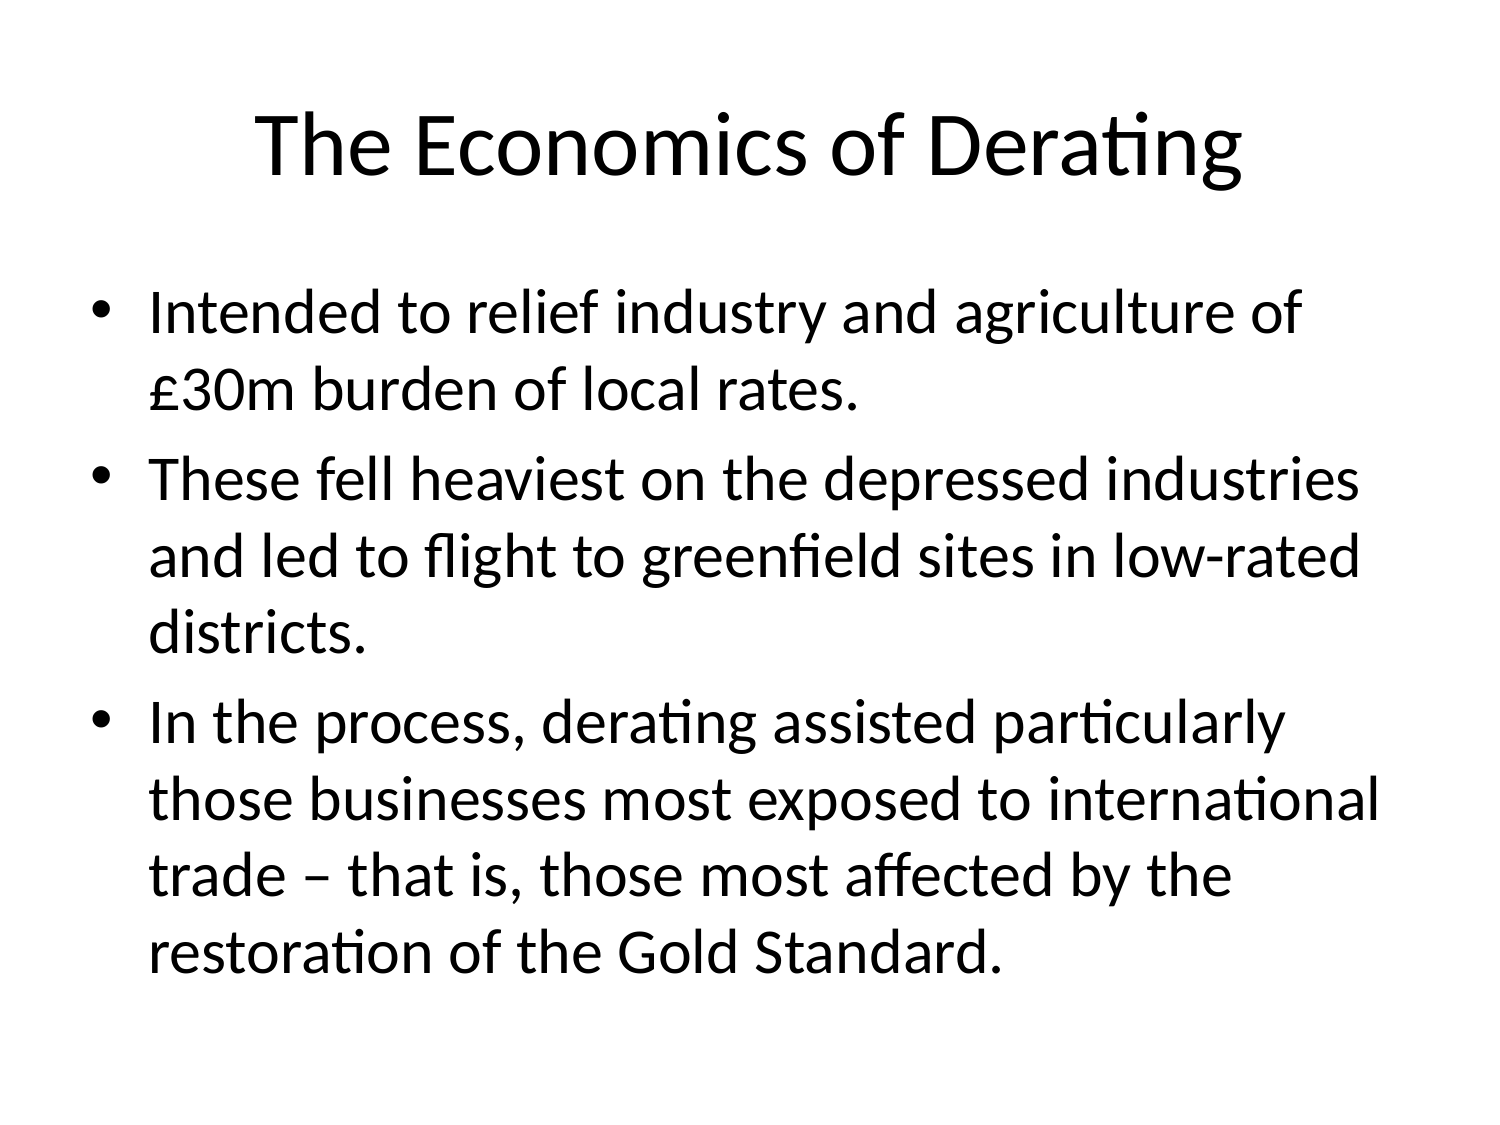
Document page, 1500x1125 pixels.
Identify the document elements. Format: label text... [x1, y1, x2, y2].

list Intended to relief industry and agriculture of £30m burden of local rates. These fell heaviest on the depressed industries and led to flight to greenfield sites in low-rated districts. In the process, derating assisted particularly those businesses most exposed to international trade – that is, those most affected by the restoration of the Gold Standard. [75, 262, 1425, 1005]
title The Economics of Derating [75, 45, 1425, 233]
